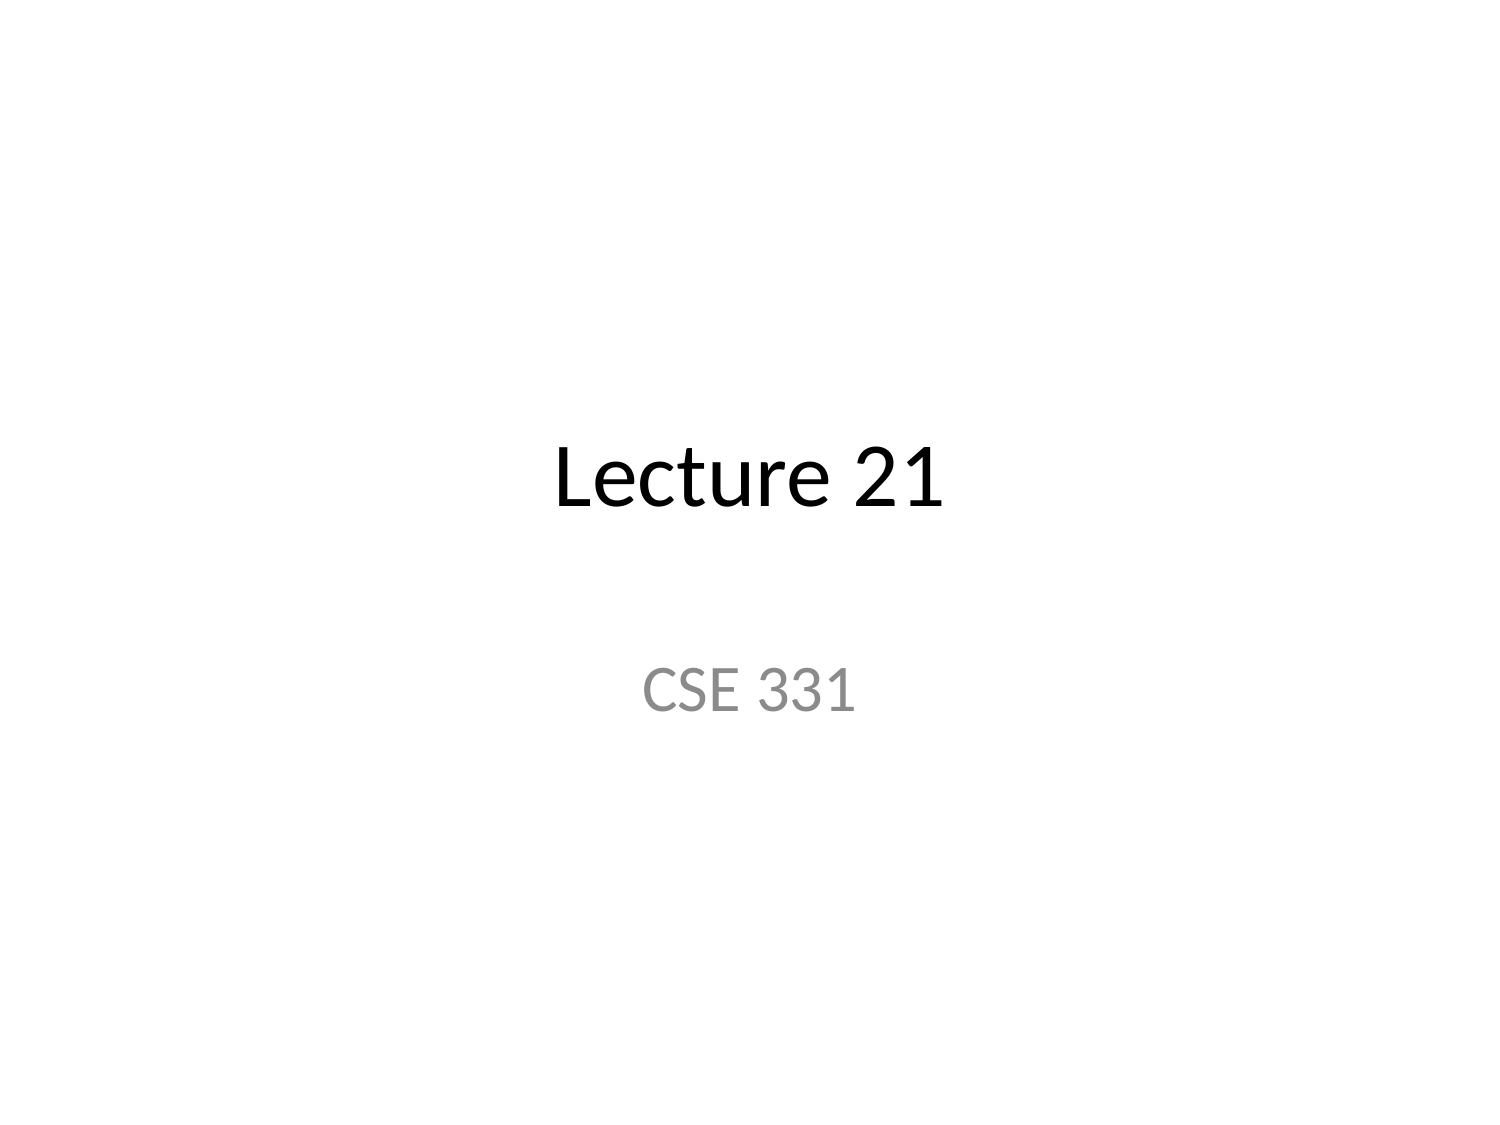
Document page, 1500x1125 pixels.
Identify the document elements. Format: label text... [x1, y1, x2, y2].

subtitle CSE 331 [225, 637, 1275, 925]
title Lecture 21 [112, 349, 1388, 591]
